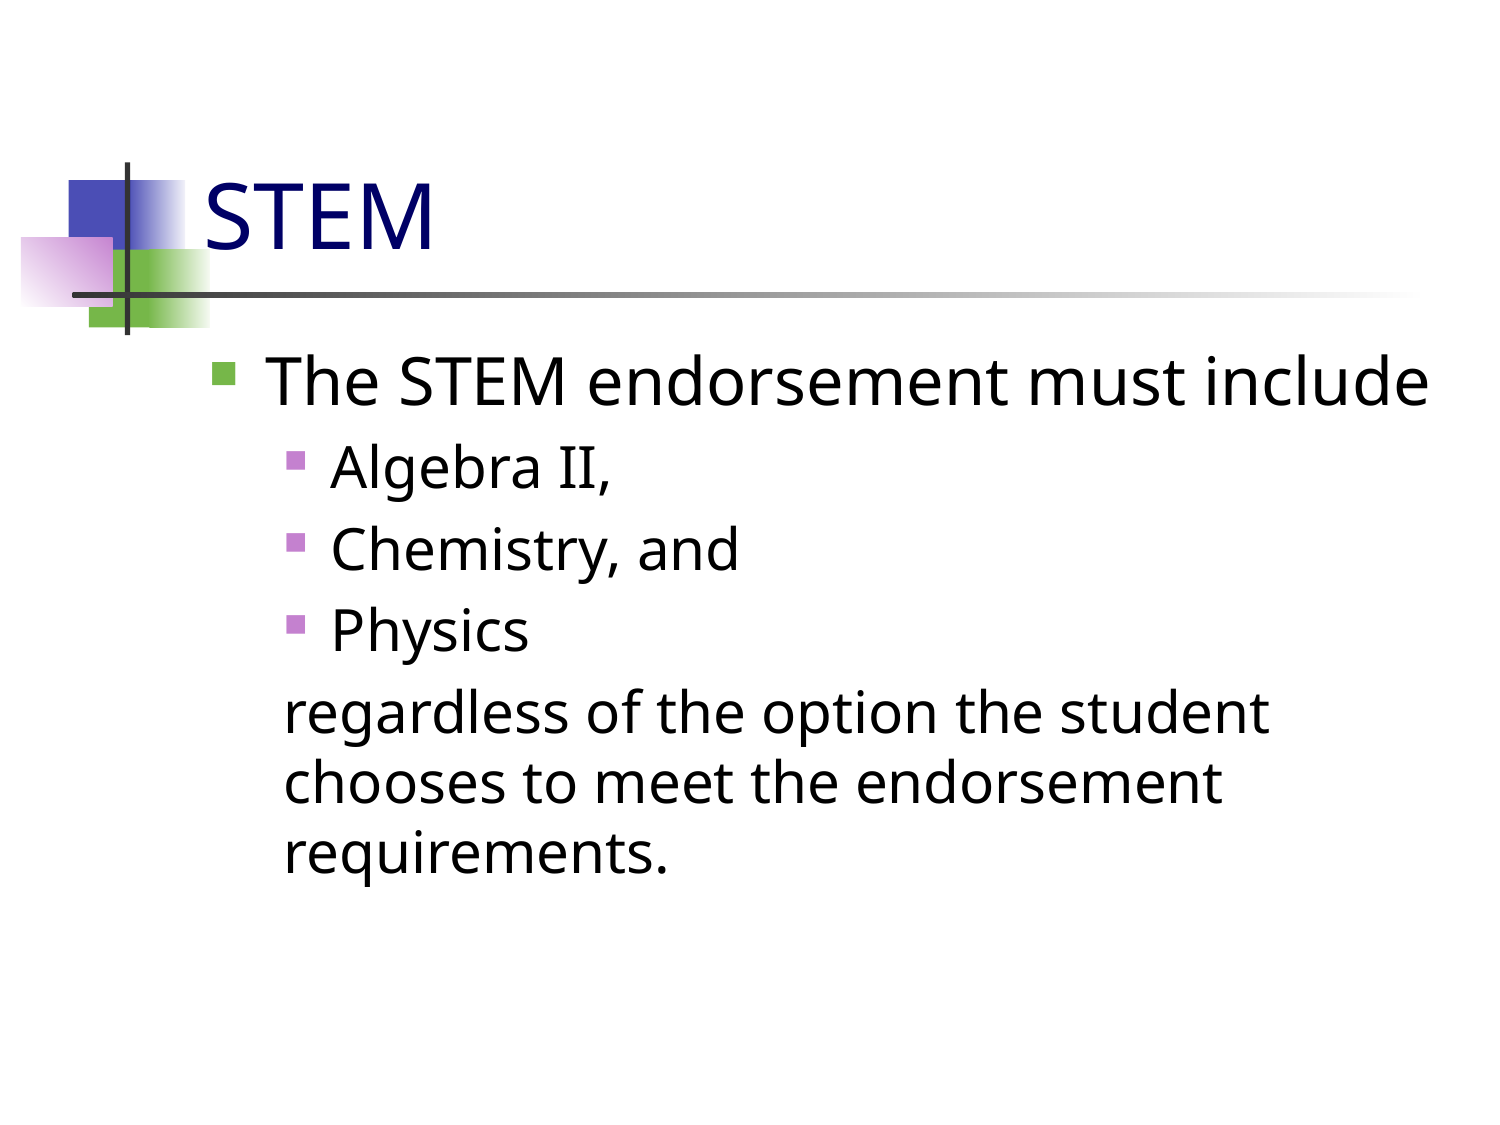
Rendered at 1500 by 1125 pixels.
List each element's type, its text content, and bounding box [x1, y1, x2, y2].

title STEM [188, 35, 1468, 275]
list The STEM endorsement must include Algebra II, Chemistry, and Physics regardless of the option the student chooses to meet the endorsement requirements. [193, 331, 1469, 1006]
